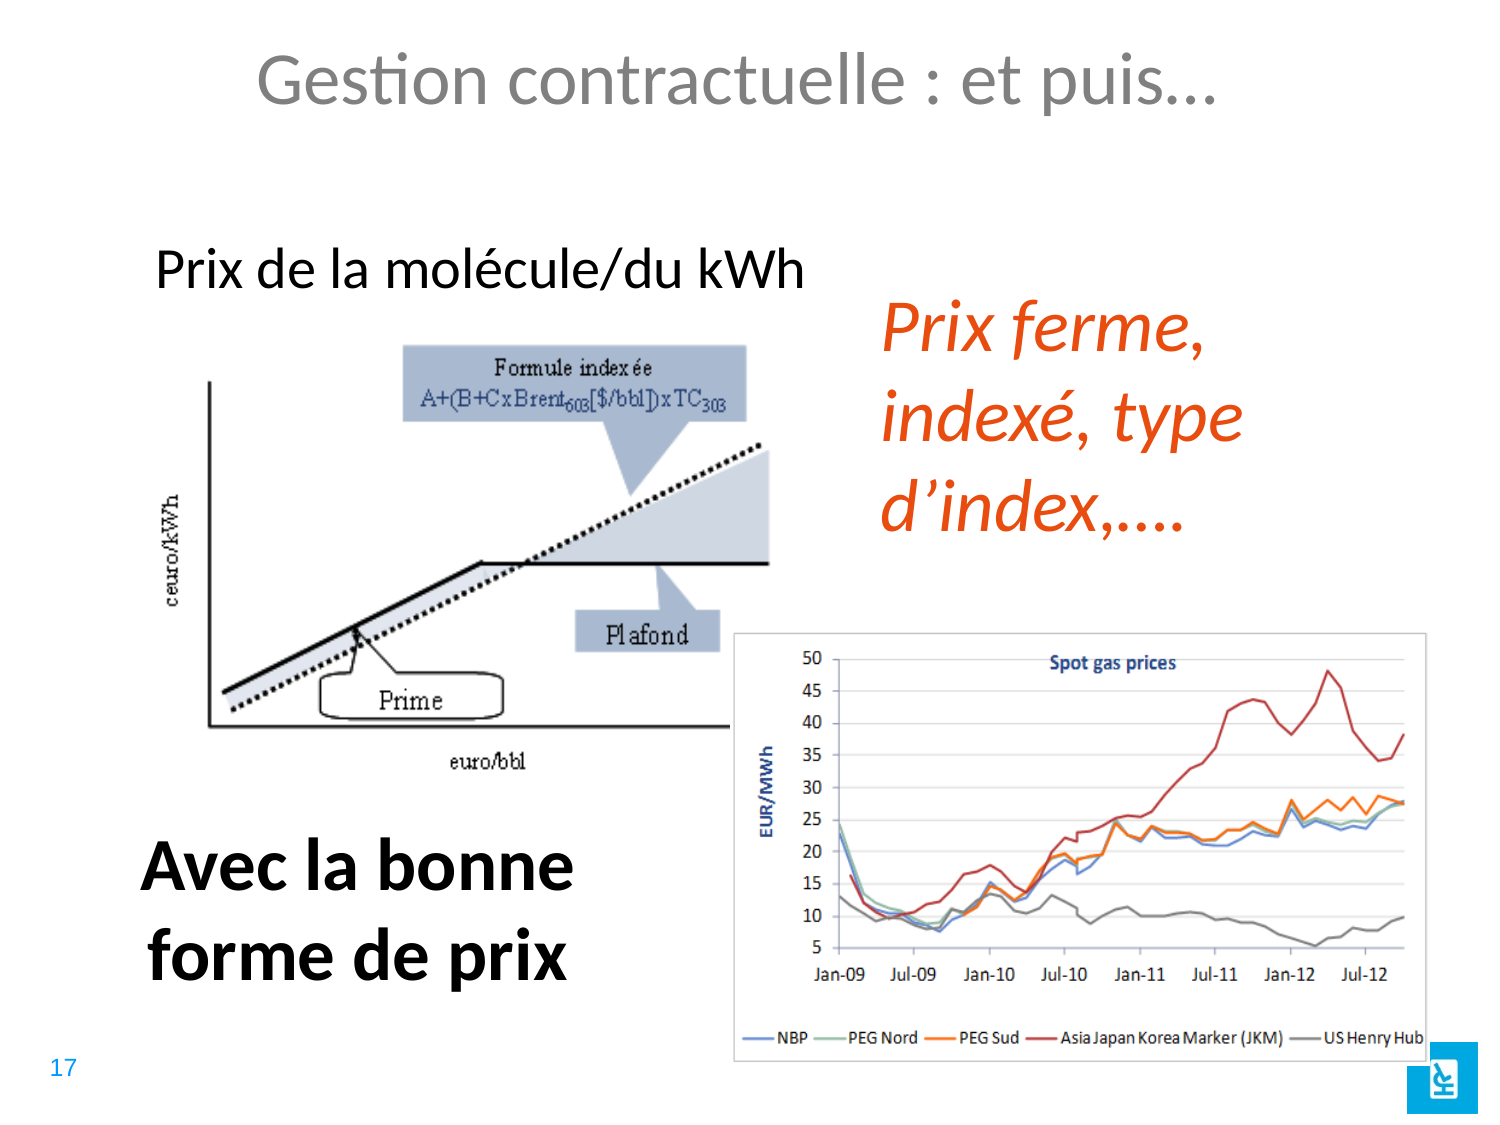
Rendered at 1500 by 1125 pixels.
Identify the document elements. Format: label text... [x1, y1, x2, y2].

text_box Avec la bonne forme de prix [43, 808, 673, 1004]
slide_number 17 [0, 1044, 93, 1120]
text_box Prix ferme, indexé, type d’index,…. [865, 269, 1421, 555]
text_box [133, 716, 725, 877]
text_box Gestion contractuelle : et puis… [241, 22, 1258, 127]
text_box Prix de la molécule/du kWh [139, 222, 1359, 331]
picture [148, 330, 1458, 1099]
